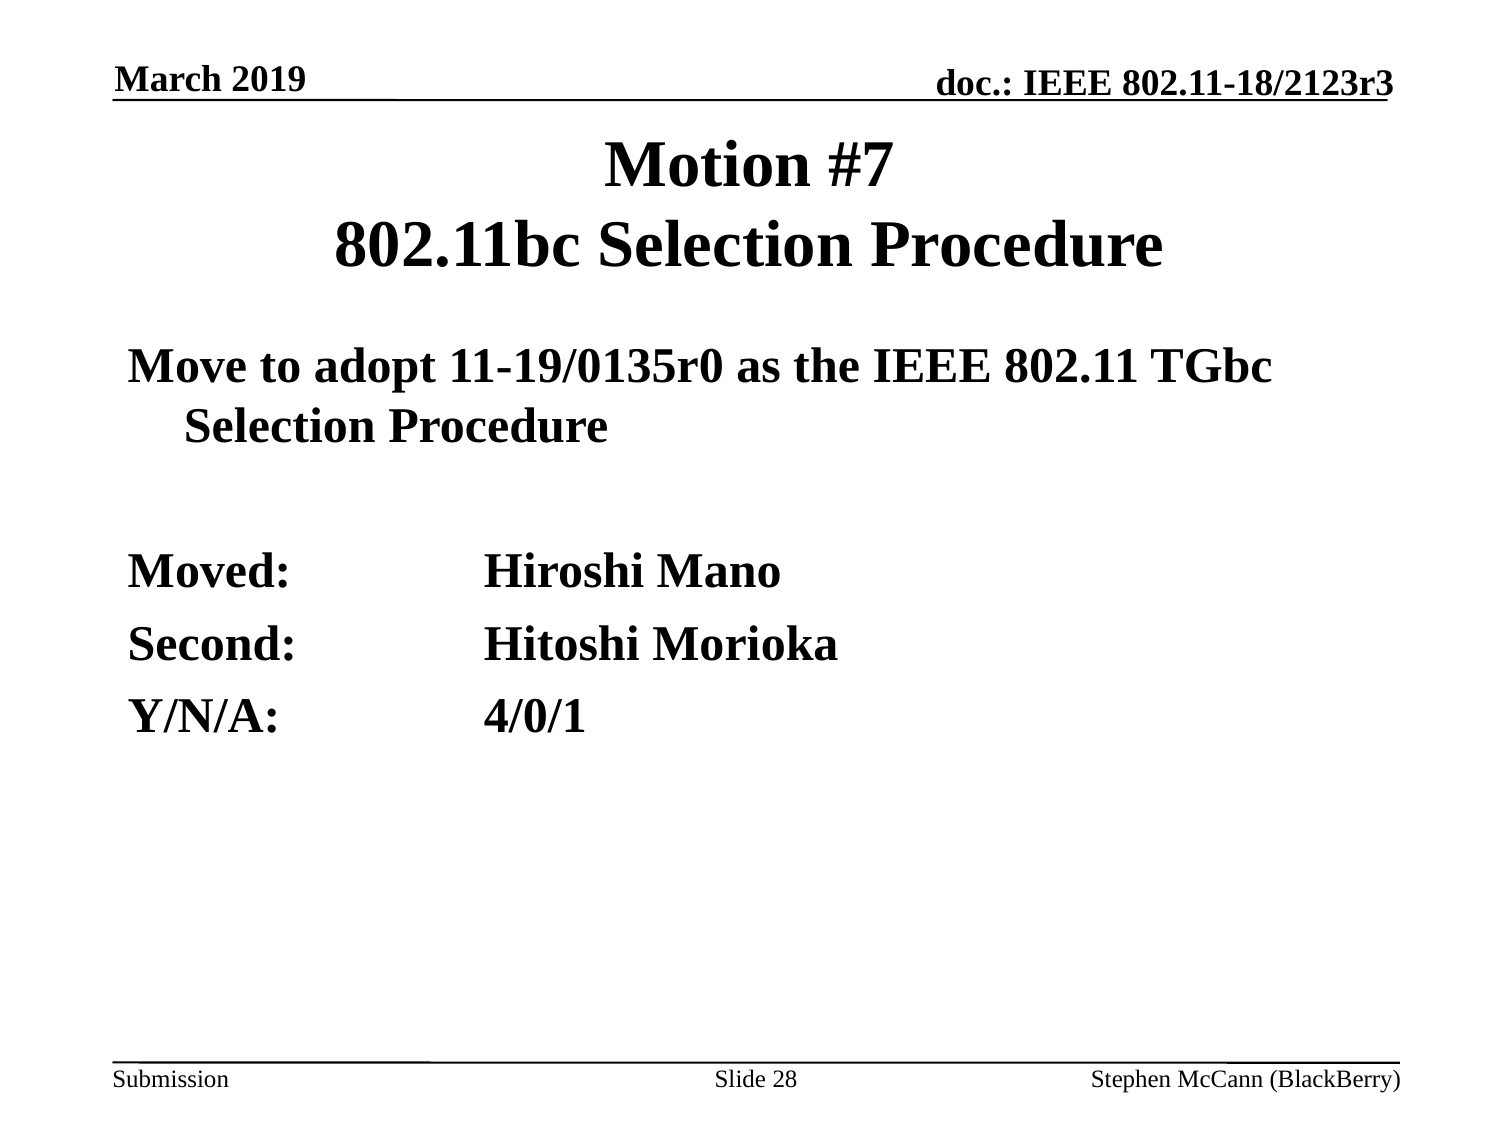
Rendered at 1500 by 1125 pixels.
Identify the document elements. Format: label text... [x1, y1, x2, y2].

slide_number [114, 54, 423, 100]
list Move to adopt 11-19/0135r0 as the IEEE 802.11 TGbc Selection Procedure Moved: Hiroshi Mano Second: Hitoshi Morioka Y/N/A: 4/0/1 [112, 324, 1388, 1000]
title Motion #7 802.11bc Selection Procedure [112, 112, 1388, 288]
slide_number Slide 28 [712, 1061, 800, 1123]
footer Stephen McCann (BlackBerry) [878, 1061, 1402, 1093]
